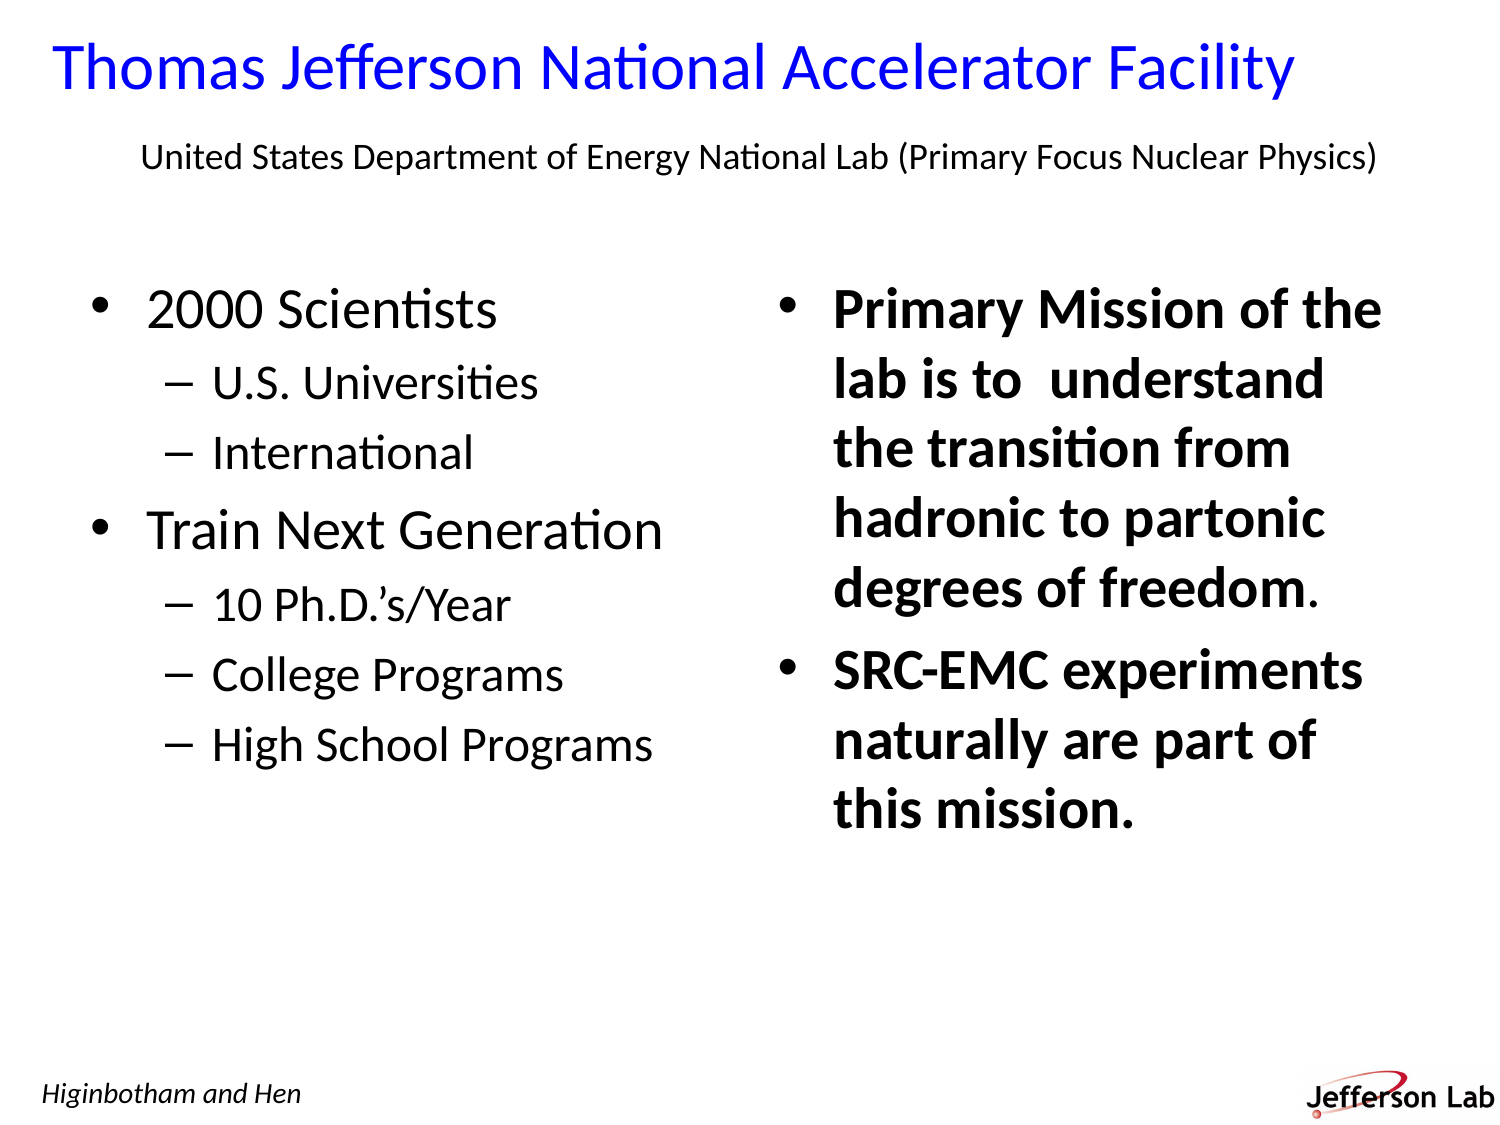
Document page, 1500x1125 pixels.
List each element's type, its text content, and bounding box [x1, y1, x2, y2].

title Thomas Jefferson National Accelerator Facility [37, 0, 1388, 125]
text_box United States Department of Energy National Lab (Primary Focus Nuclear Physics) [125, 124, 1394, 185]
picture [1299, 1066, 1500, 1125]
list 2000 Scientists U.S. Universities International Train Next Generation 10 Ph.D.’s/Year College Programs High School Programs [75, 262, 738, 1005]
list Primary Mission of the lab is to understand the transition from hadronic to partonic degrees of freedom. SRC-EMC experiments naturally are part of this mission. [762, 262, 1425, 1005]
